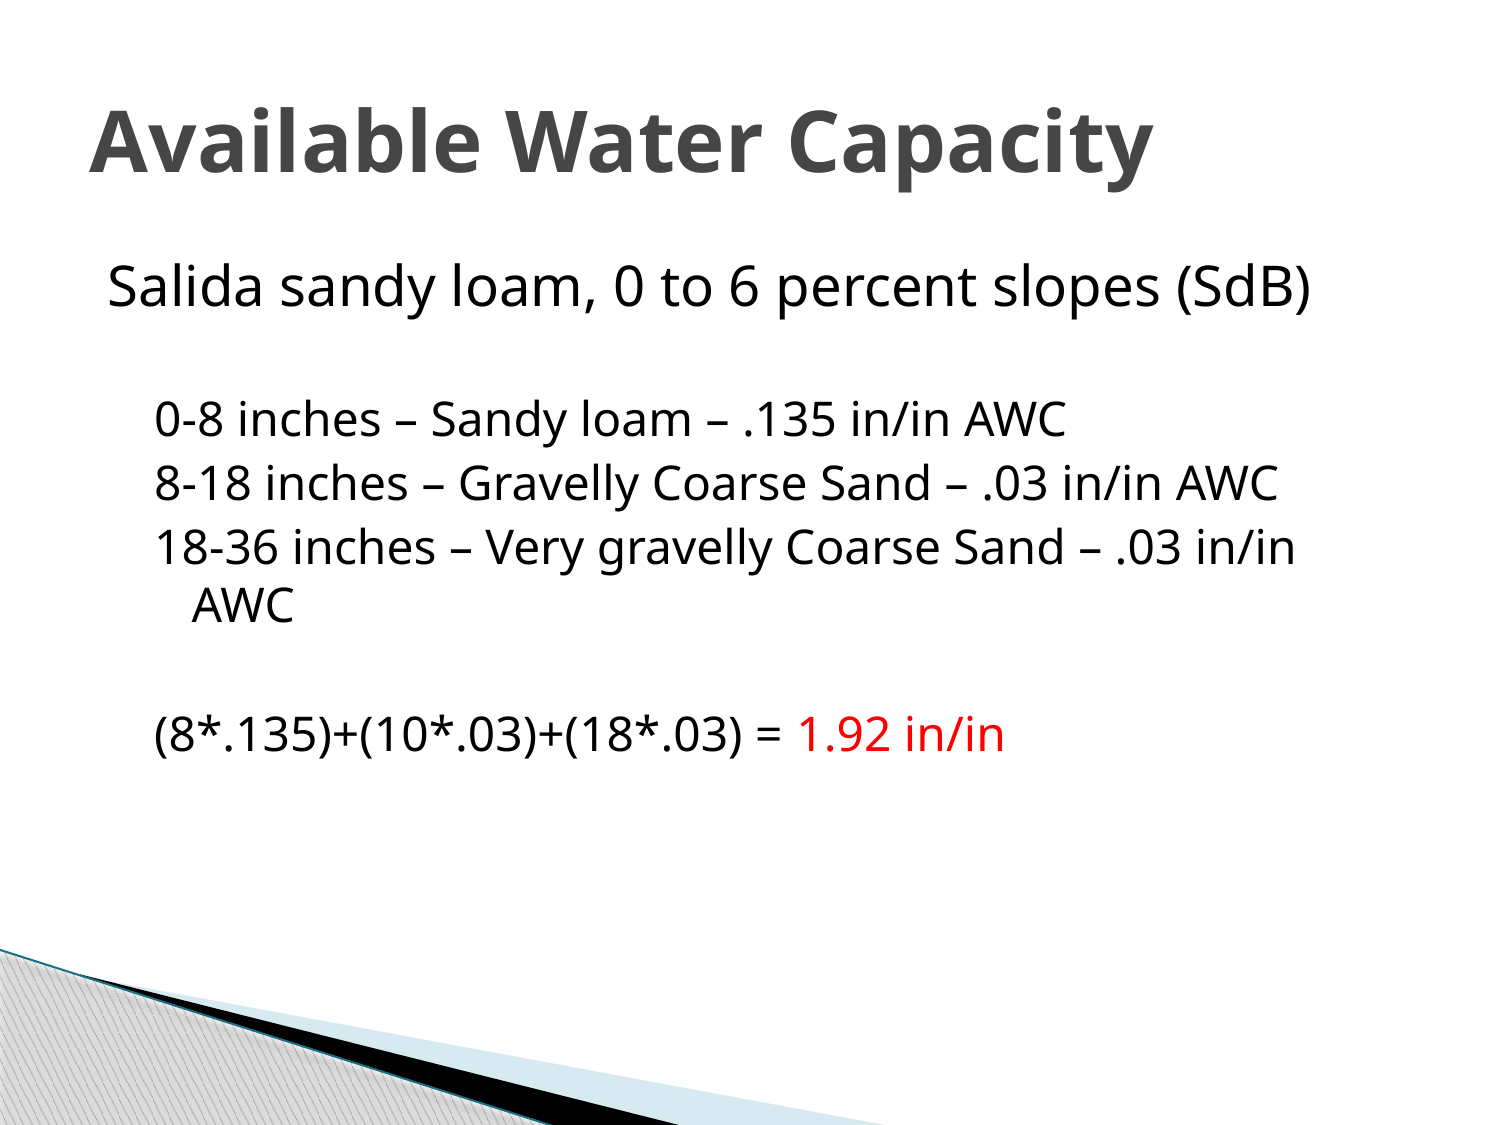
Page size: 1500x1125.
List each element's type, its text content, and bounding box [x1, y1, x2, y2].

title Available Water Capacity [75, 45, 1425, 233]
list Salida sandy loam, 0 to 6 percent slopes (SdB) 0-8 inches – Sandy loam – .135 in/in AWC 8-18 inches – Gravelly Coarse Sand – .03 in/in AWC 18-36 inches – Very gravelly Coarse Sand – .03 in/in AWC (8*.135)+(10*.03)+(18*.03) = 1.92 in/in [75, 243, 1425, 986]
